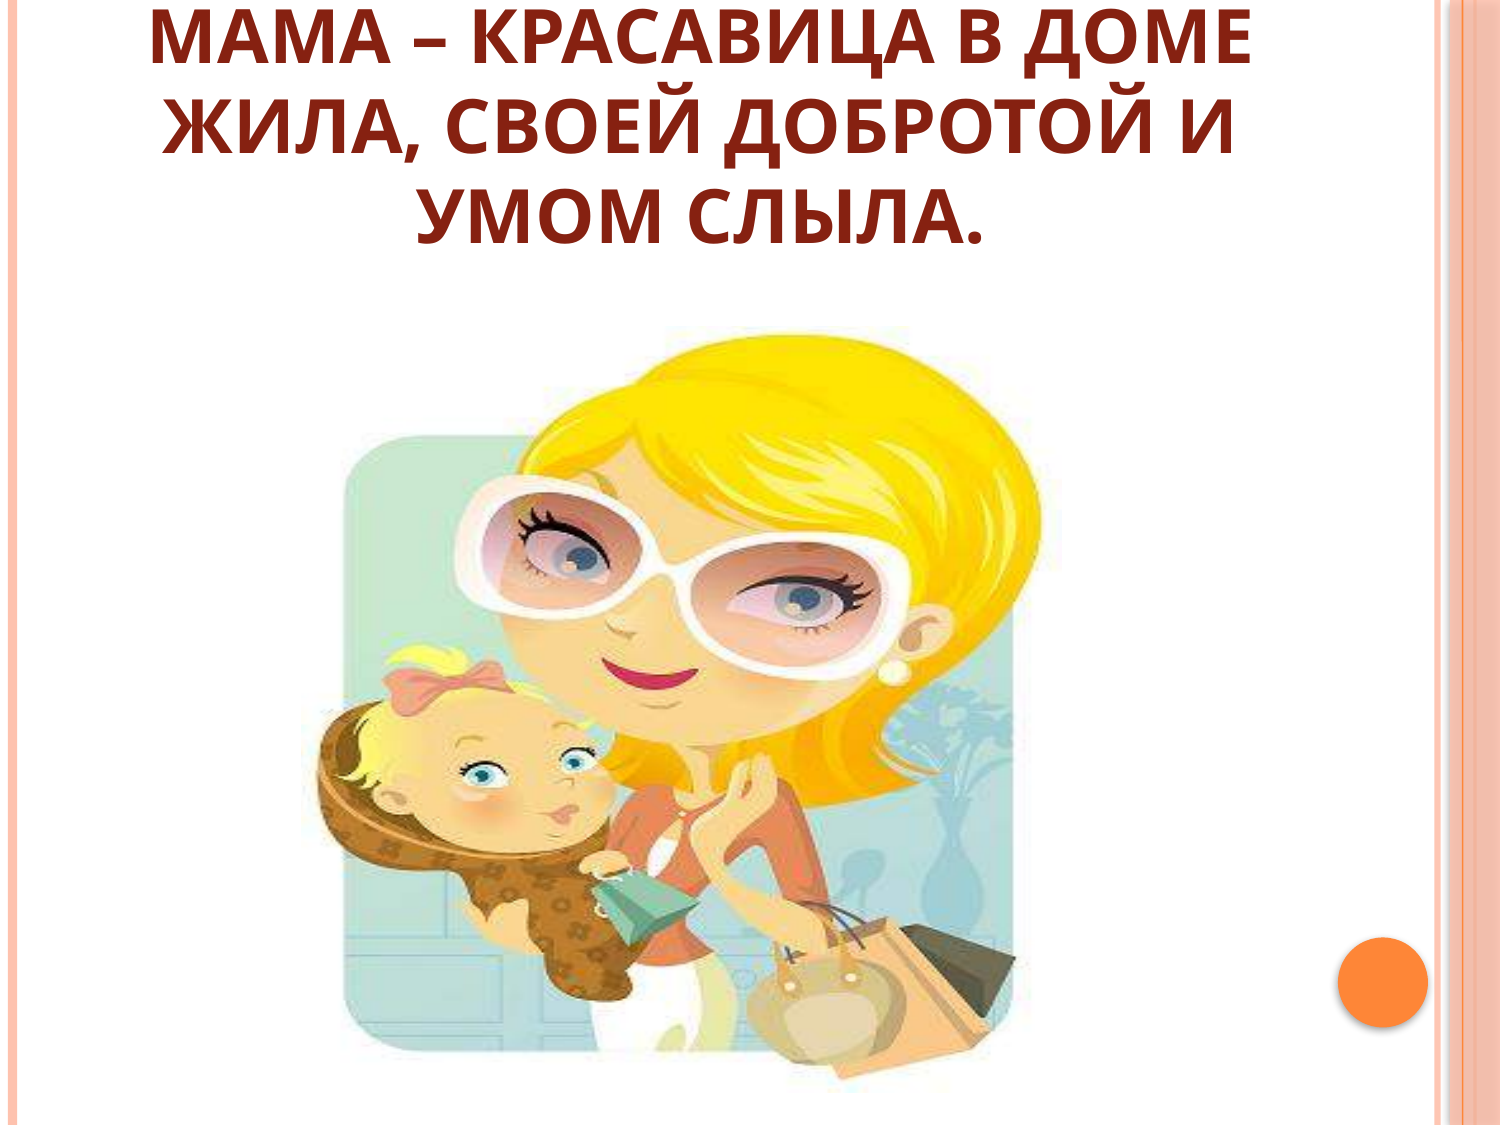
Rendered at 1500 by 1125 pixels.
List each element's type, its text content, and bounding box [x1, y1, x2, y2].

title Мама – красавица в доме жила, своей добротой и умом слыла. [88, 78, 1314, 266]
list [300, 325, 1063, 1094]
